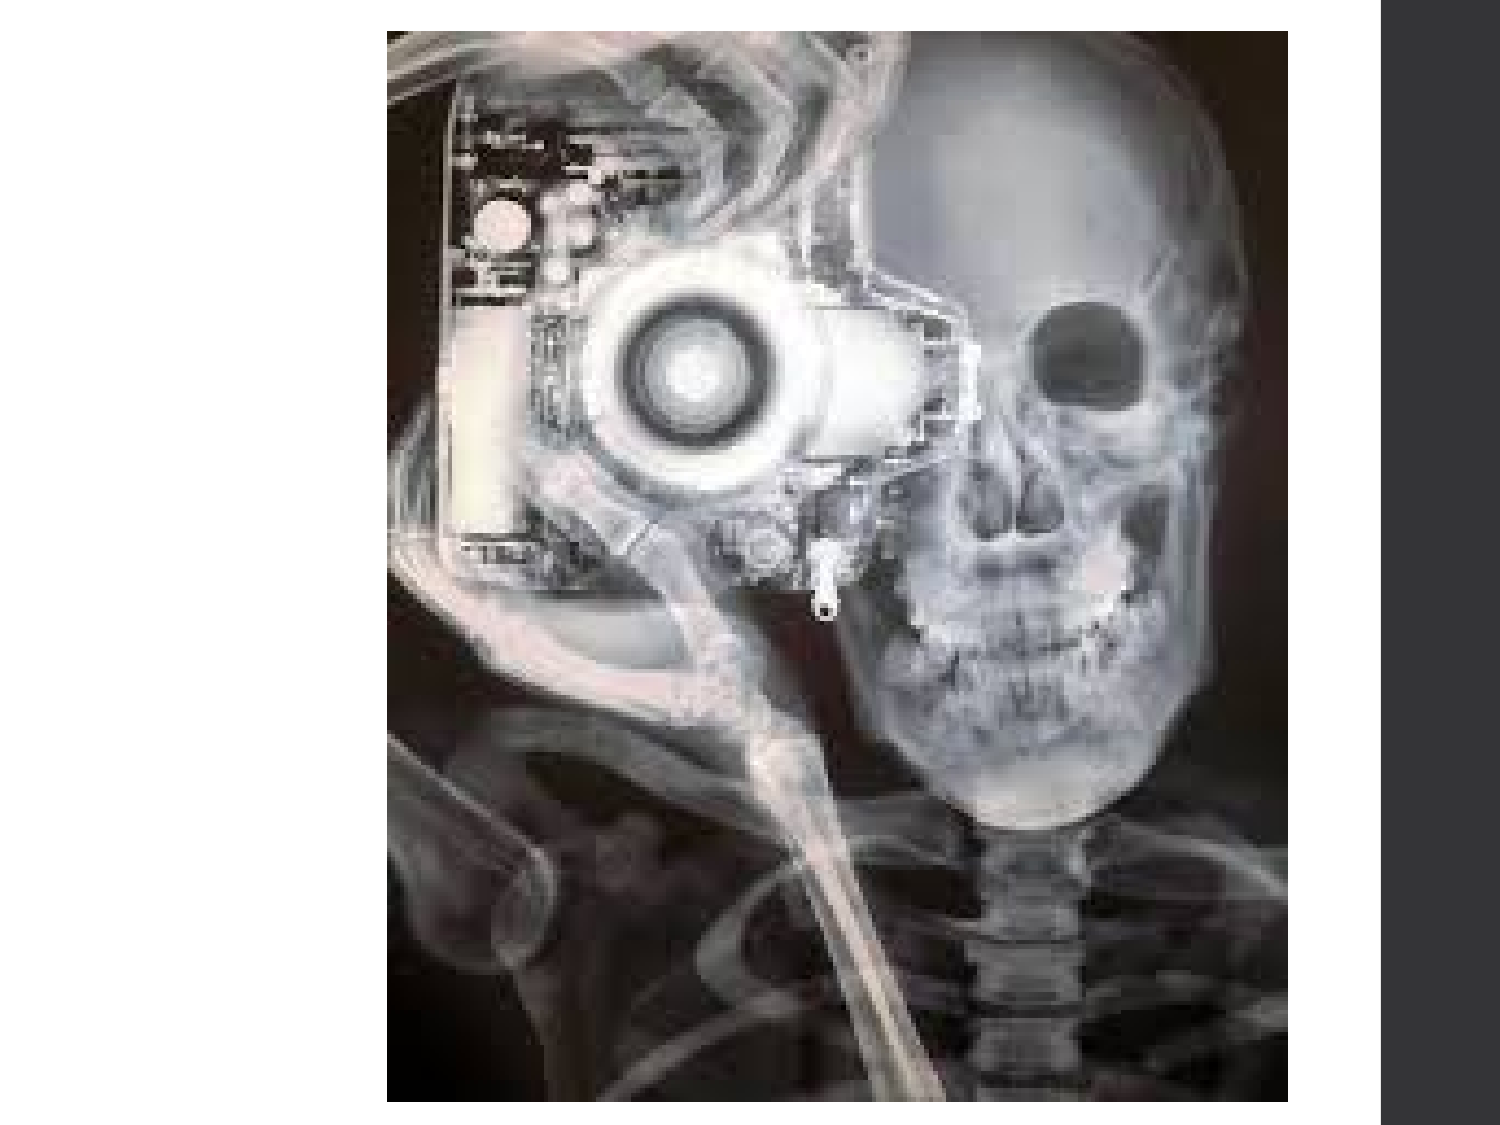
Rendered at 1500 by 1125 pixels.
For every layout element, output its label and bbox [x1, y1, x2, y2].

picture [387, 31, 1288, 1103]
